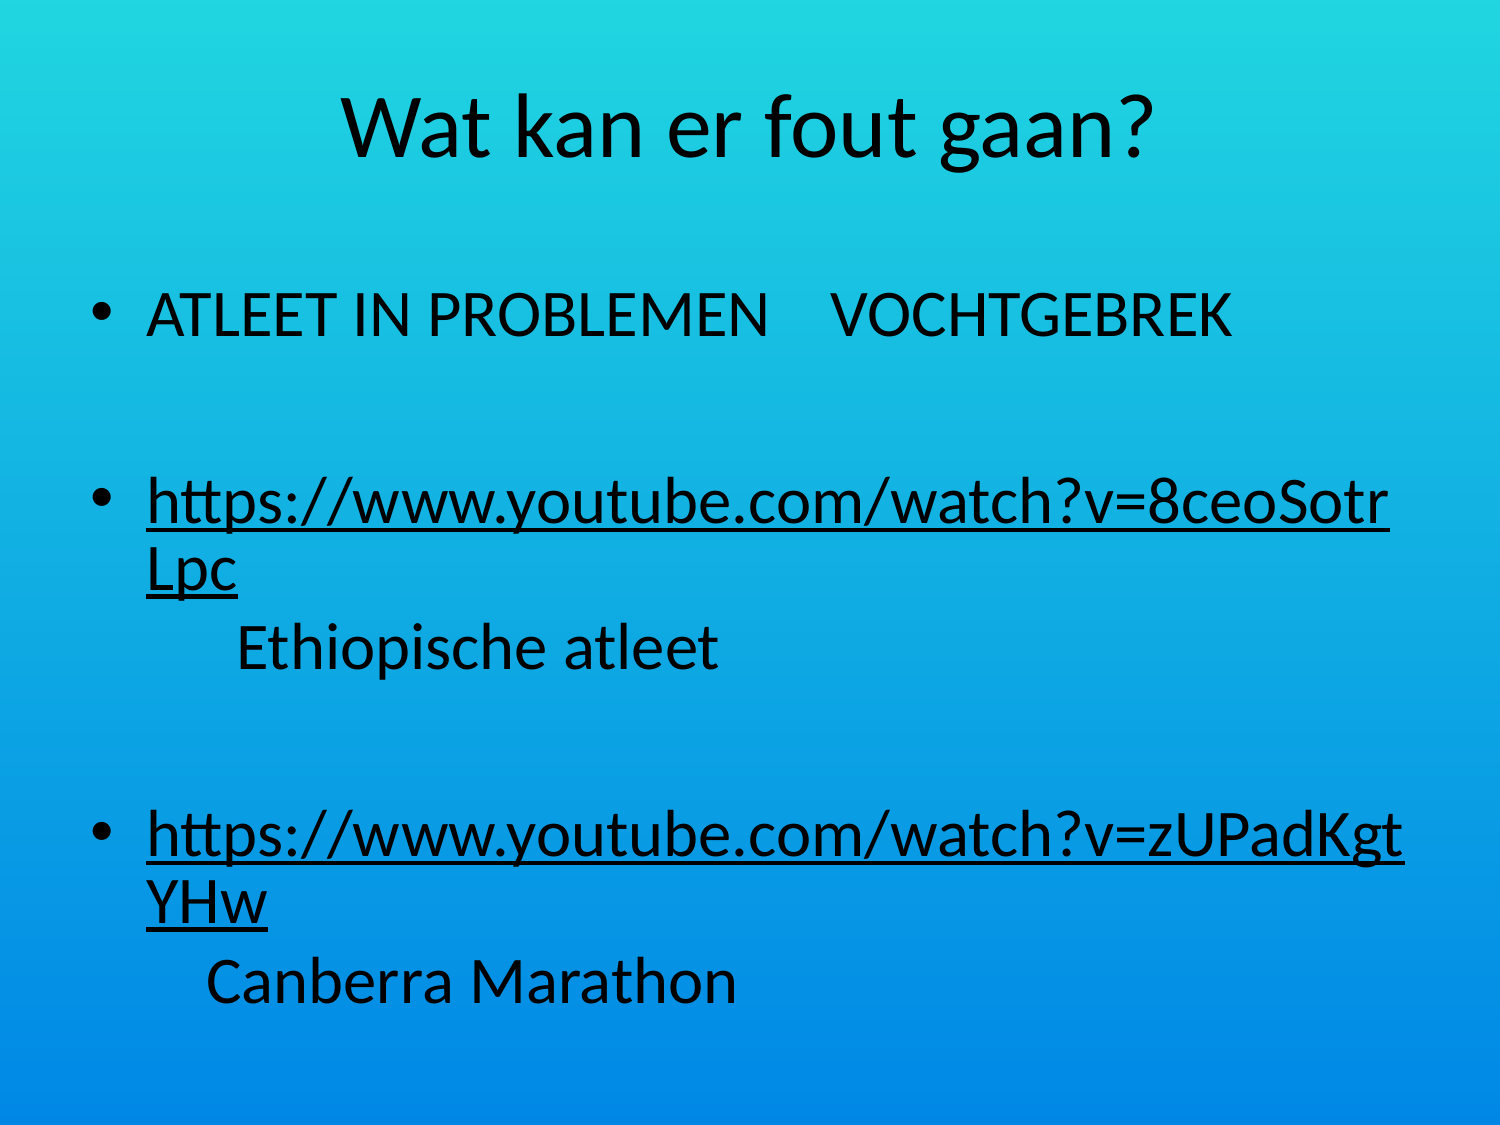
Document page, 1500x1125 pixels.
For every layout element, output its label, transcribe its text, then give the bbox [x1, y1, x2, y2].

title Wat kan er fout gaan? [75, 45, 1425, 197]
list ATLEET IN PROBLEMEN VOCHTGEBREK https://www.youtube.com/watch?v=8ceoSotrLpc Ethiopische atleet https://www.youtube.com/watch?v=zUPadKgtYHw Canberra Marathon [75, 262, 1425, 1005]
